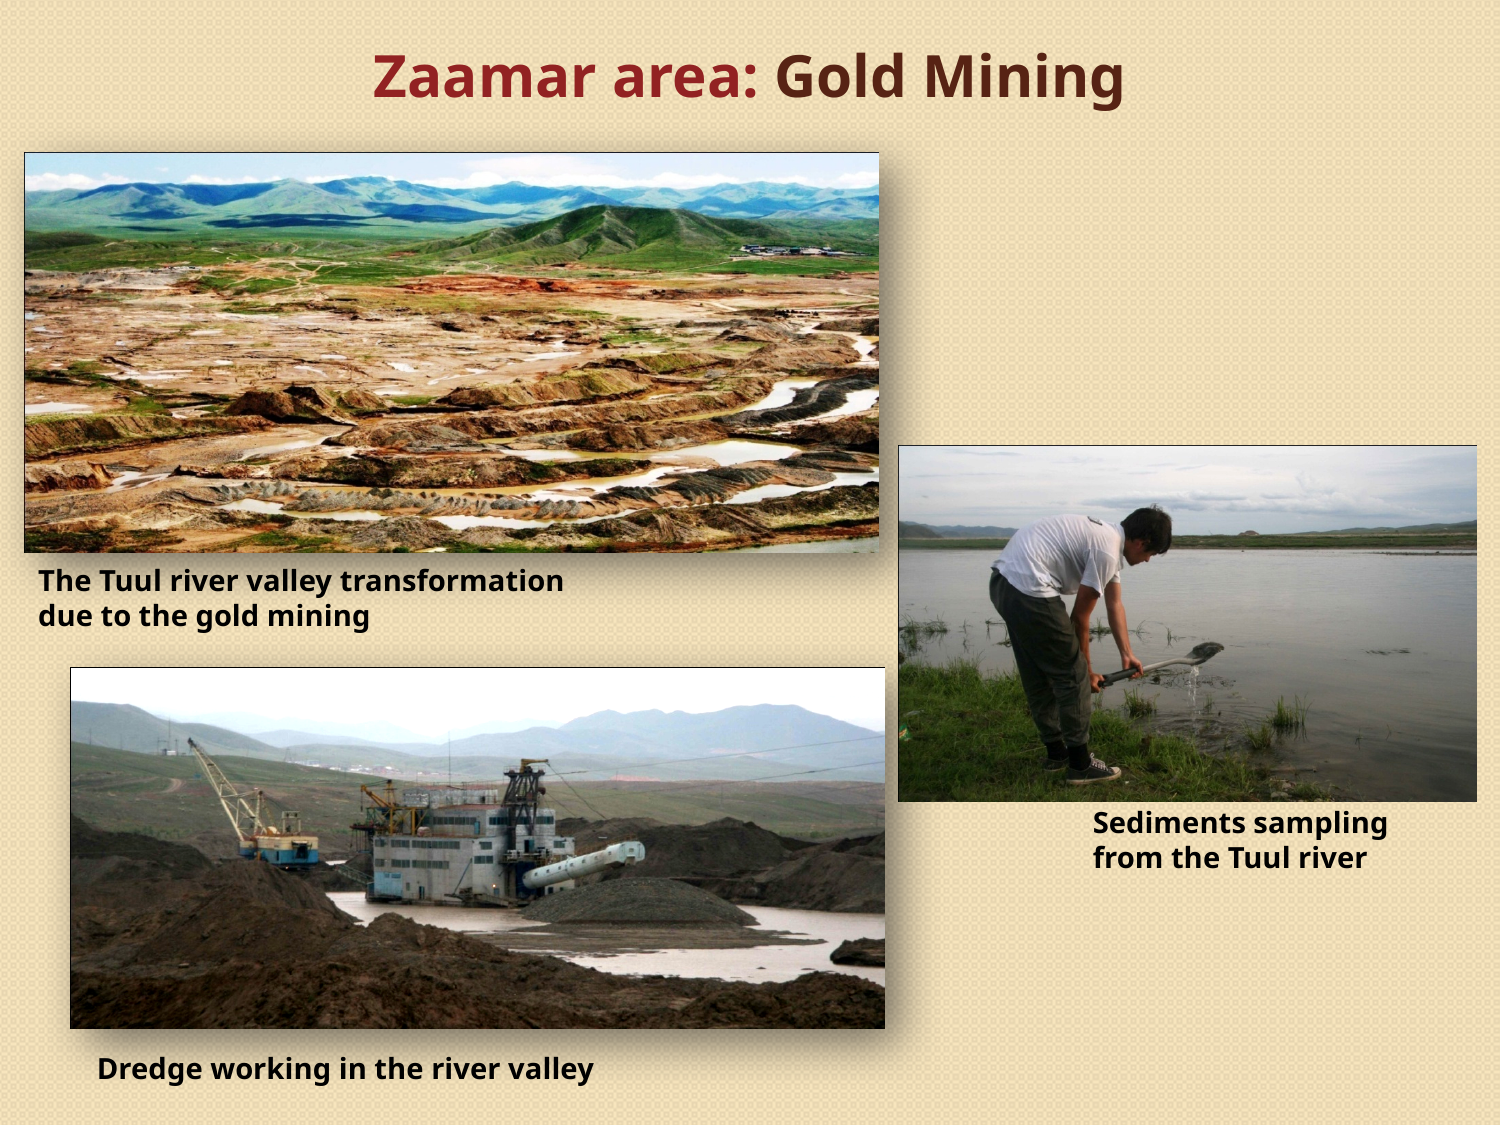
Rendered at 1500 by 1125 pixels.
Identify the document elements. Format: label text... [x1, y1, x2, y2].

picture [24, 152, 880, 554]
text_box Zaamar area: Gold Mining [0, 31, 1500, 117]
picture [70, 667, 885, 1030]
text_box The Tuul river valley transformation due to the gold mining [23, 562, 879, 641]
text_box Sediments sampling from the Tuul river [1078, 813, 1471, 882]
text_box Dredge working in the river valley [82, 1042, 961, 1093]
picture [898, 445, 1477, 802]
